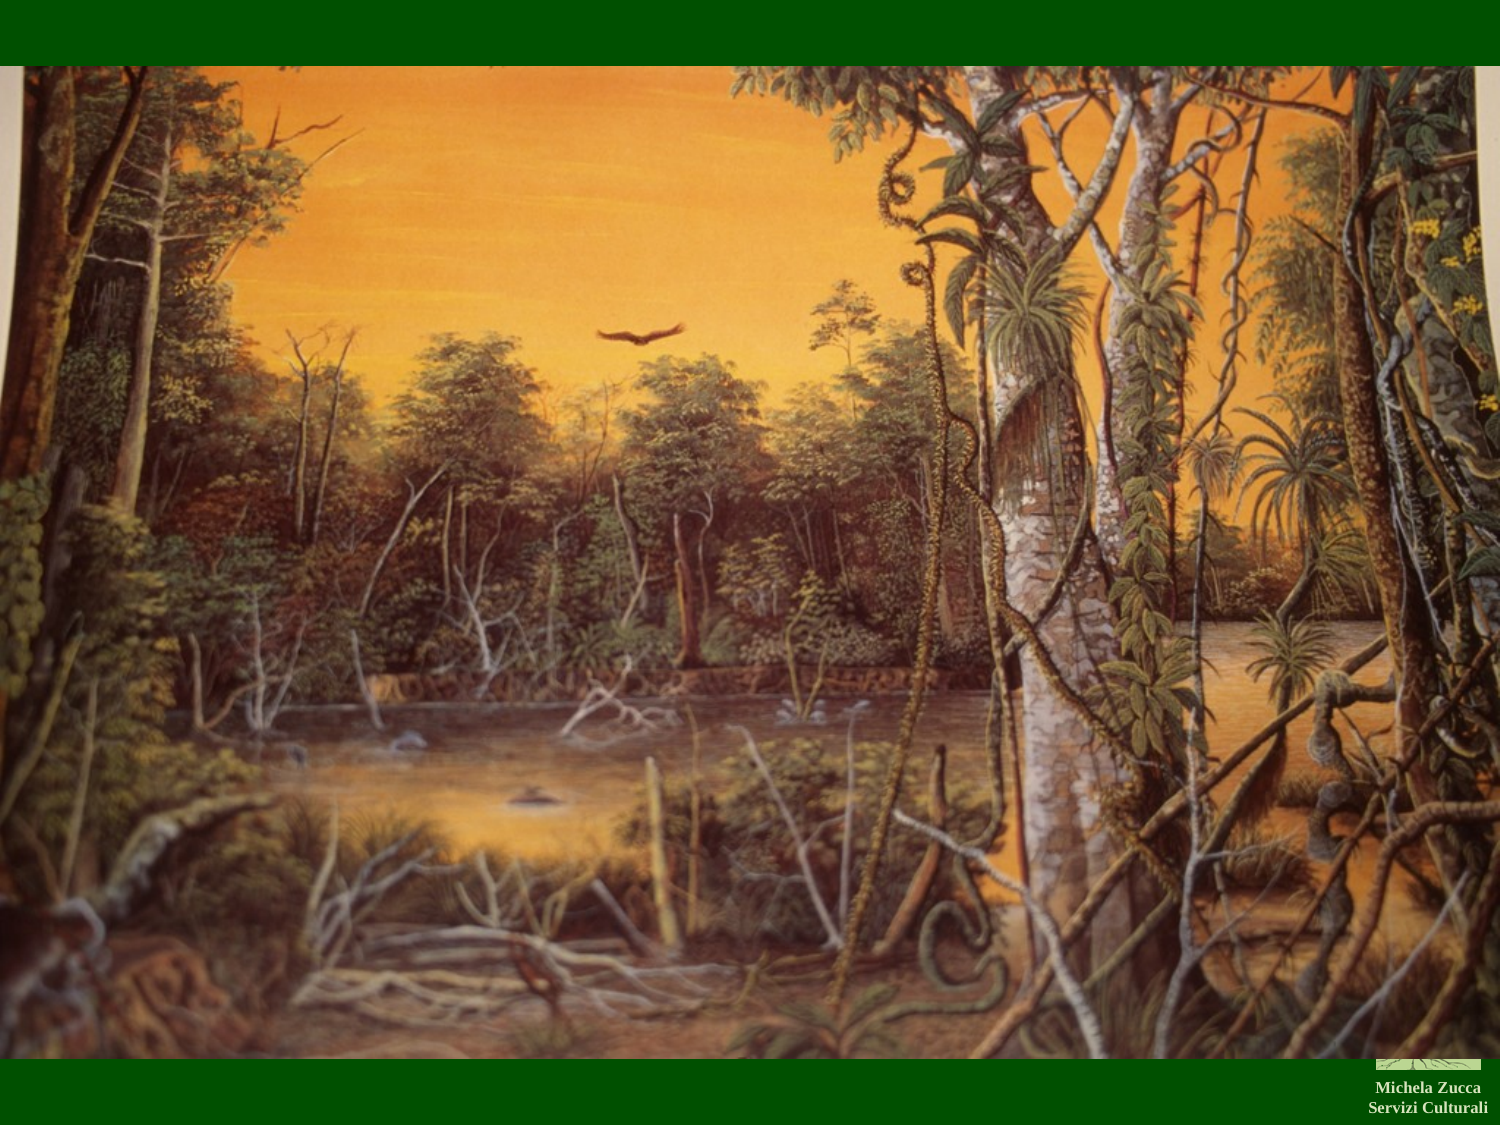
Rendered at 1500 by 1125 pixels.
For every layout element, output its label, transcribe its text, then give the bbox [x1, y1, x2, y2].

text_box Michela Zucca Servizi Culturali [1353, 1069, 1500, 1125]
picture [0, 66, 1500, 1070]
